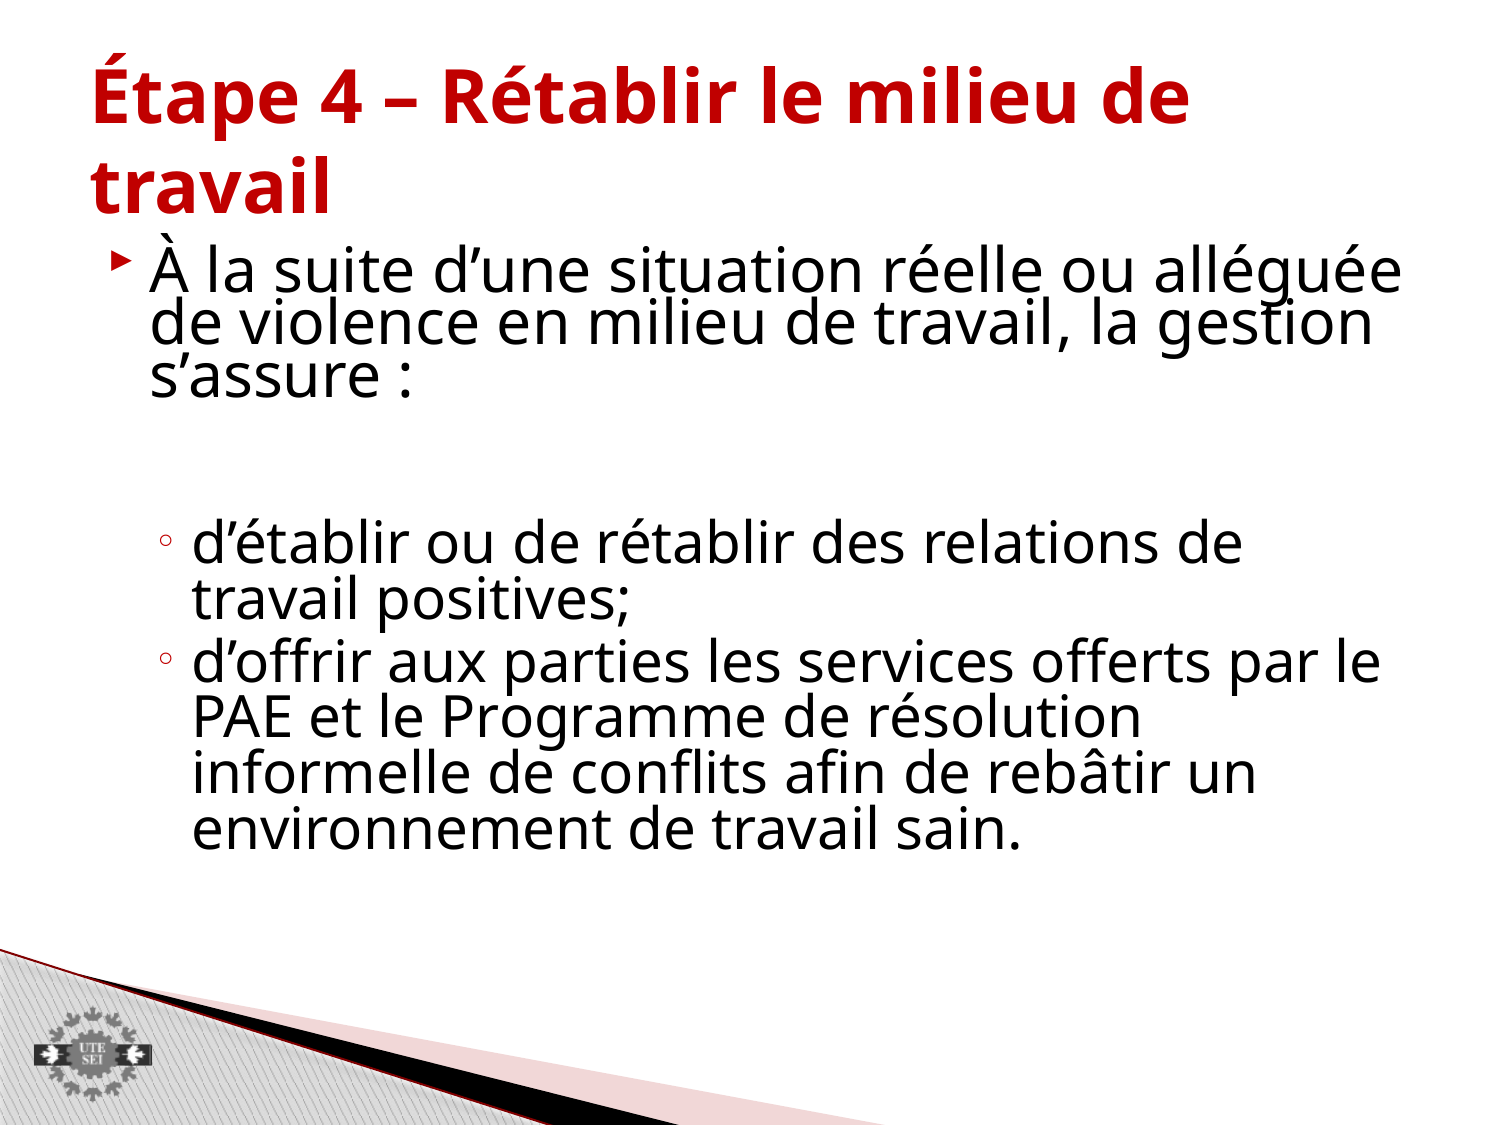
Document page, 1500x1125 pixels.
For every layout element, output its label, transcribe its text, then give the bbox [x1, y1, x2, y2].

list À la suite d’une situation réelle ou alléguée de violence en milieu de travail, la gestion s’assure : d’établir ou de rétablir des relations de travail positives; d’offrir aux parties les services offerts par le PAE et le Programme de résolution informelle de conflits afin de rebâtir un environnement de travail sain. [75, 243, 1425, 1000]
picture [24, 984, 161, 1125]
title Étape 4 – Rétablir le milieu de travail [75, 45, 1425, 233]
